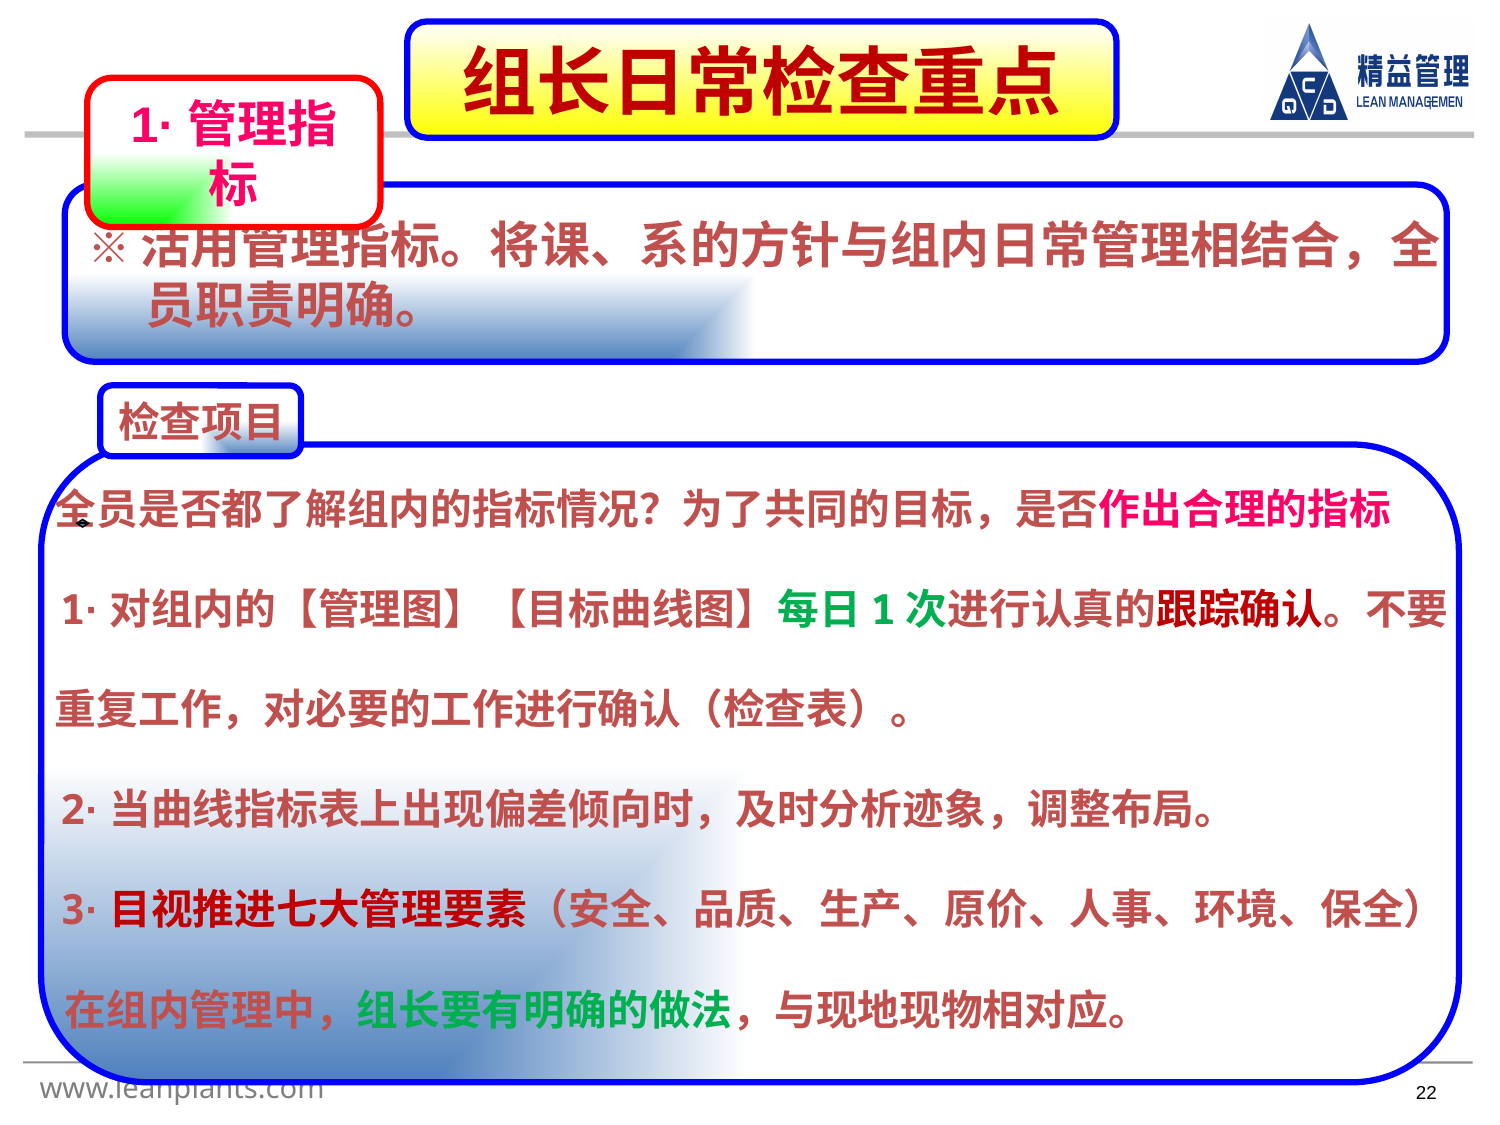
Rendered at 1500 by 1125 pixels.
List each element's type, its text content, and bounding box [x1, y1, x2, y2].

text_box 组长日常检查重点 [407, 21, 1117, 138]
text_box ※活用管理指标。将课、系的方针与组内日常管理相结合，全 员职责明确。 [64, 184, 1447, 362]
text_box 全员是否都了解组内的指标情况？为了共同的目标，是否作出合理的指标 1·对组内的【管理图】【目标曲线图】每日1次进行认真的跟踪确认。不要 重复工作，对必要的工作进行确认（检查表）。 2·当曲线指标表上出现偏差倾向时，及时分析迹象，调整布局。 3·目视推进七大管理要素（安全、品质、生产、原价、人事、环境、保全） 在组内管理中，组长要有明确的做法，与现地现物相对应。 [41, 444, 1459, 1083]
picture [1265, 17, 1475, 123]
text_box [76, 519, 89, 528]
text_box 检查项目 [100, 385, 302, 457]
text_box 1·管理指标 [87, 77, 381, 228]
